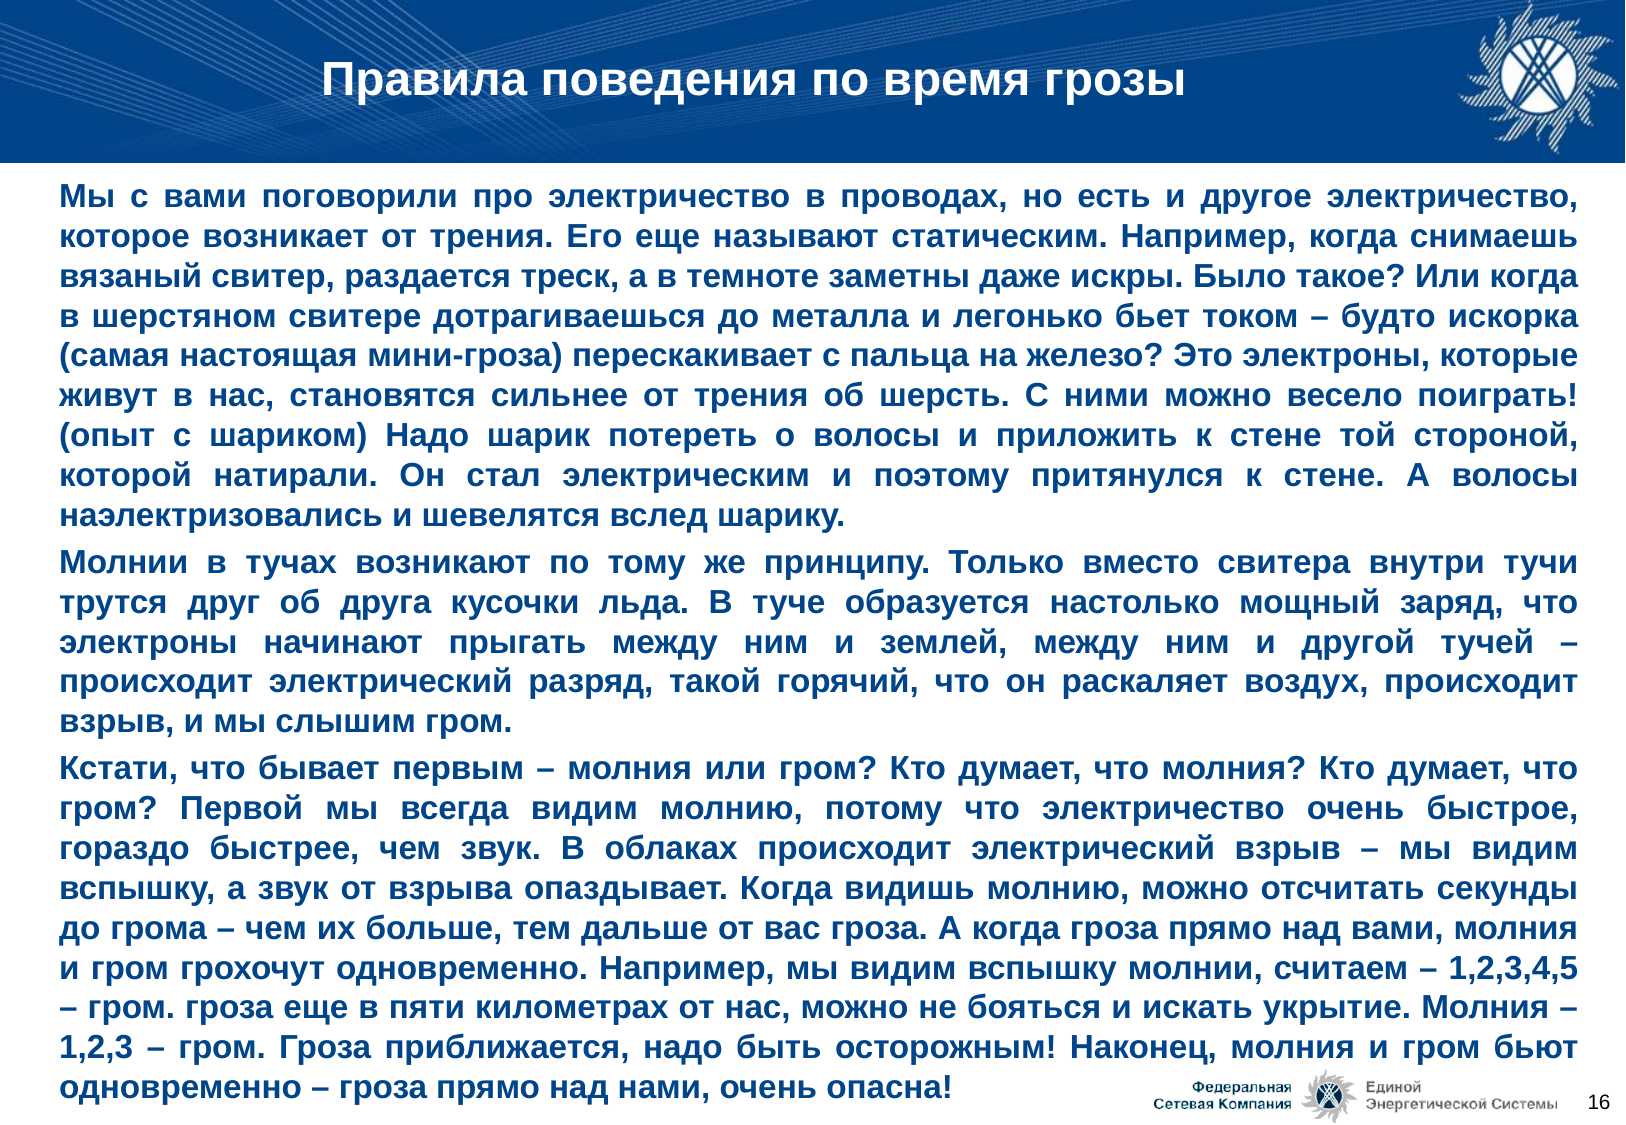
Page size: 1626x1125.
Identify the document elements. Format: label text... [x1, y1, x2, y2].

title Правила поведения по время грозы [59, 0, 1450, 153]
slide_number 16 [1573, 1078, 1625, 1125]
list Мы с вами поговорили про электричество в проводах, но есть и другое электричество, которое возникает от трения. Его еще называют статическим. Например, когда снимаешь вязаный свитер, раздается треск, а в темноте заметны даже искры. Было такое? Или когда в шерстяном свитере дотрагиваешься до металла и легонько бьет током – будто искорка (самая настоящая мини-гроза) перескакивает с пальца на железо? Это электроны, которые живут в нас, становятся сильнее от трения об шерсть. С ними можно весело поиграть!(опыт с шариком) Надо шарик потереть о волосы и приложить к стене той стороной, которой натирали. Он стал электрическим и поэтому притянулся к стене. А волосы наэлектризовались и шевелятся вслед шарику. Молнии в тучах возникают по тому же принципу. Только вместо свитера внутри тучи трутся друг об друга кусочки льда. В туче образуется настолько мощный заряд, что электроны начинают прыгать между ним и землей, между ним и другой тучей – происходит электрический разряд, такой горячий, что он раскаляет воздух, происходит взрыв, и мы слышим гром. Кстати, что бывает первым – молния или гром? Кто думает, что молния? Кто думает, что гром? Первой мы всегда видим молнию, потому что электричество очень быстрое, гораздо быстрее, чем звук. В облаках происходит электрический взрыв – мы видим вспышку, а звук от взрыва опаздывает. Когда видишь молнию, можно отсчитать секунды до грома – чем их больше, тем дальше от вас гроза. А когда гроза прямо над вами, молния и гром грохочут одновременно. Например, мы видим вспышку молнии, считаем – 1,2,3,4,5 – гром. гроза еще в пяти километрах от нас, можно не бояться и искать укрытие. Молния – 1,2,3 – гром. Гроза приближается, надо быть осторожным! Наконец, молния и гром бьют одновременно – гроза прямо над нами, очень опасна! [59, 173, 1581, 1120]
picture [0, 0, 1625, 163]
